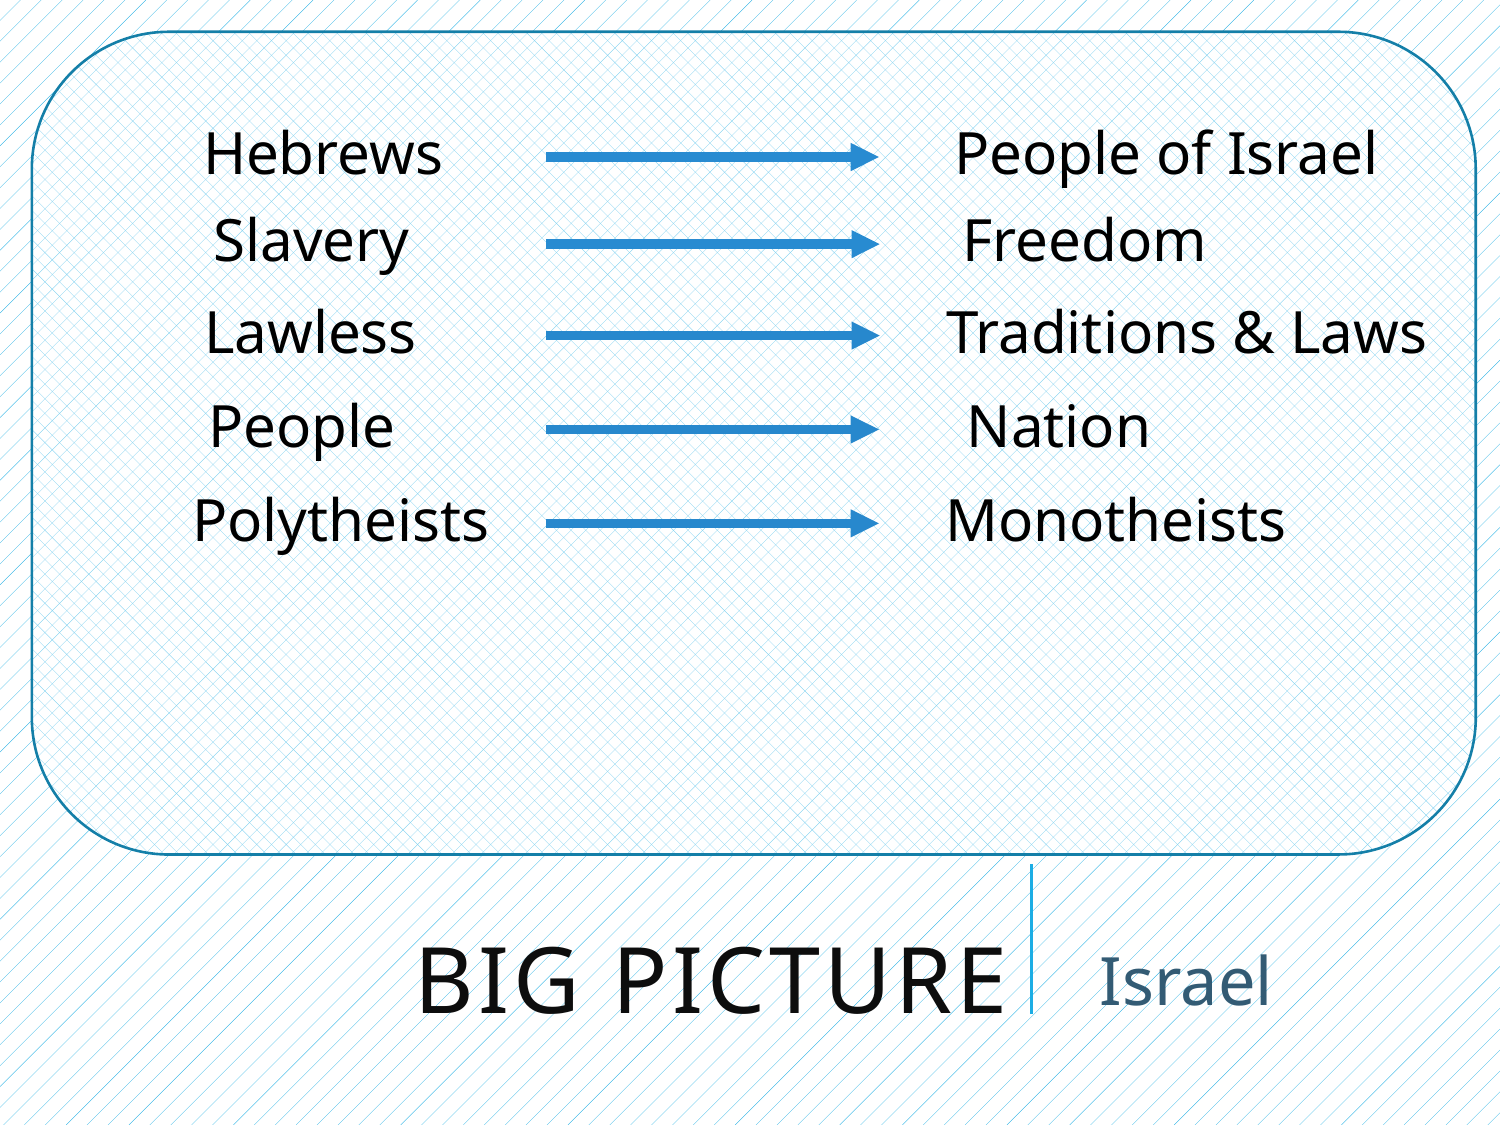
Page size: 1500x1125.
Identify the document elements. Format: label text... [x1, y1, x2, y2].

text_box Hebrews [188, 109, 474, 194]
text_box Freedom [947, 196, 1237, 281]
text_box [30, 30, 1478, 856]
text_box Polytheists [177, 475, 520, 561]
text_box Nation [952, 381, 1166, 467]
text_box Monotheists [930, 475, 1302, 561]
title Big Picture [67, 867, 1024, 1108]
text_box Lawless [189, 287, 447, 373]
text_box People of Israel [939, 109, 1409, 194]
text_box Traditions & Laws [931, 287, 1443, 373]
text_box People [193, 381, 425, 467]
text_box Israel [1085, 931, 1288, 1027]
text_box Slavery [198, 196, 440, 281]
